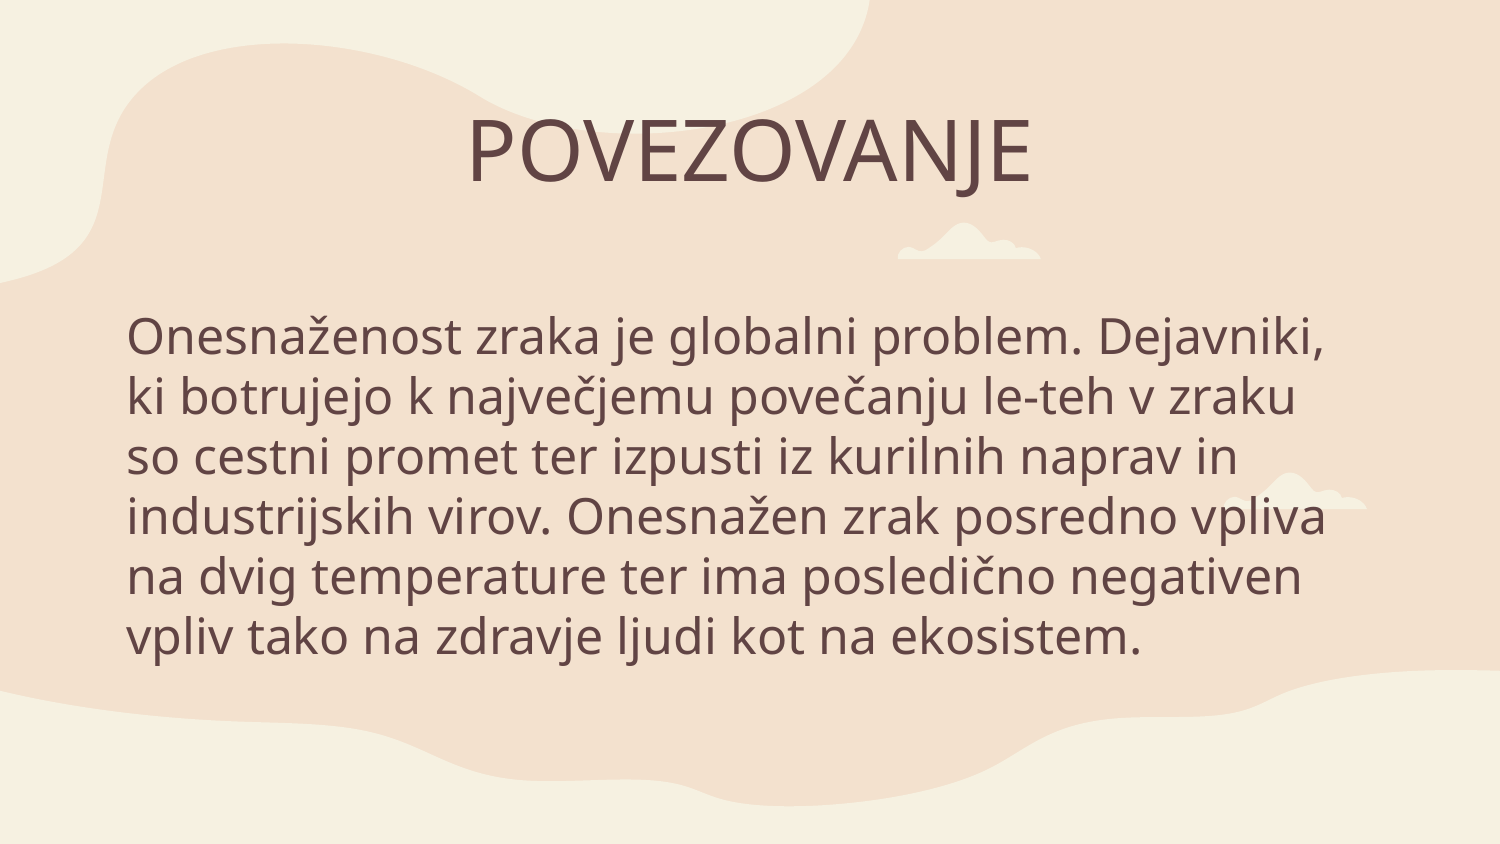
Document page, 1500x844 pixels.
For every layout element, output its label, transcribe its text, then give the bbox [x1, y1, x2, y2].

list Onesnaženost zraka je globalni problem. Dejavniki, ki botrujejo k največjemu povečanju le-teh v zraku so cestni promet ter izpusti iz kurilnih naprav in industrijskih virov. Onesnažen zrak posredno vpliva na dvig temperature ter ima posledično negativen vpliv tako na zdravje ljudi kot na ekosistem. [88, 197, 1344, 771]
title POVEZOVANJE [85, 80, 1415, 187]
